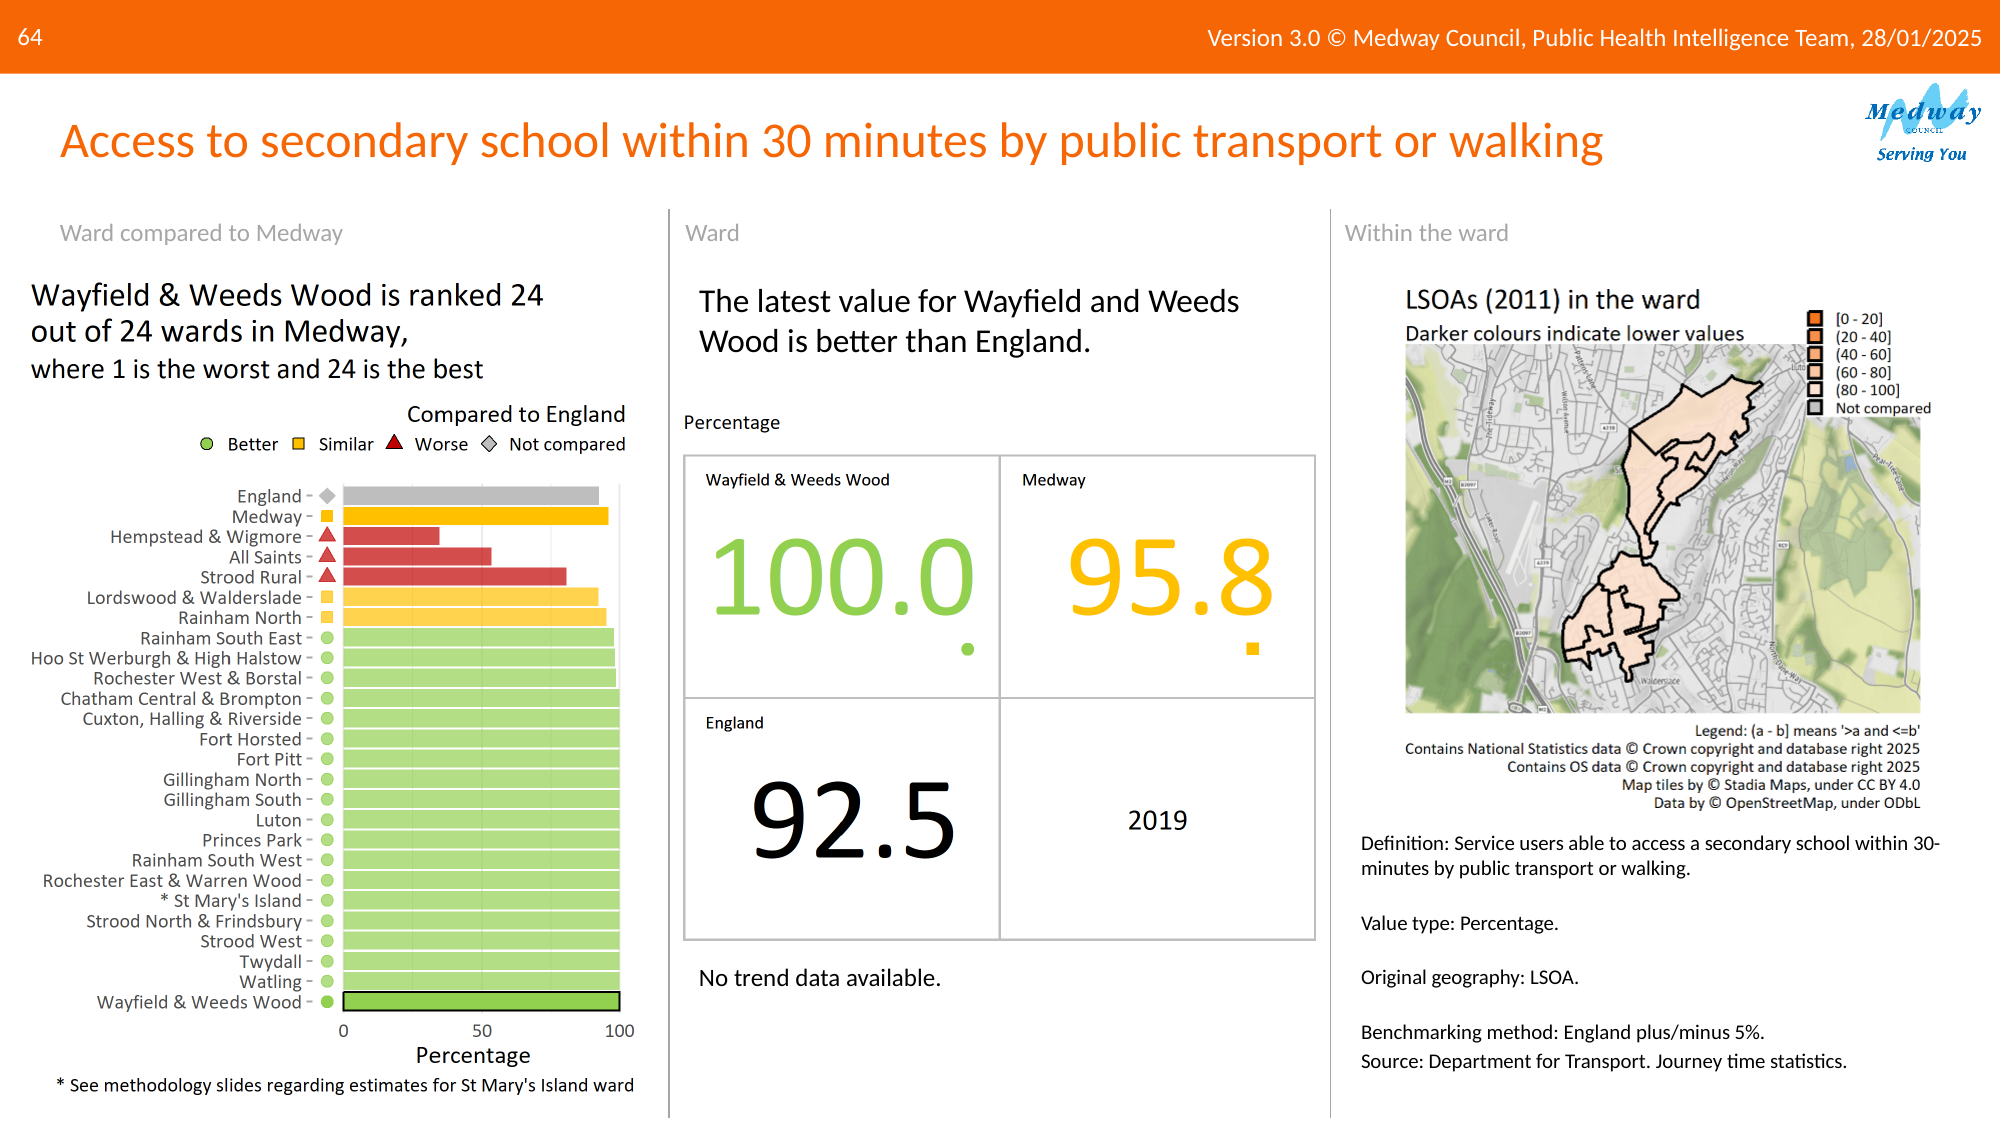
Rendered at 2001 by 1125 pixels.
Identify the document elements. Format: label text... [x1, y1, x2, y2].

title Access to secondary school within 30 minutes by public transport or walking [45, 83, 1866, 191]
list No trend data available. [683, 954, 1316, 1106]
list Version 3.0 © Medway Council, Public Health Intelligence Team, 28/01/2025 [881, 2, 2000, 72]
slide_number 64 [2, 5, 239, 66]
list Definition: Service users able to access a secondary school within 30-minutes by public transport or walking. Value type: Percentage. Original geography: LSOA. Benchmarking method: England plus/minus 5%. Source: Department for Transport. Journey time statistics. [1346, 822, 1981, 1106]
picture [1866, 83, 1981, 162]
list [1345, 278, 1981, 811]
list The latest value for Wayfield and Weeds Wood is better than England. [684, 272, 1316, 386]
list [683, 403, 1316, 941]
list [19, 271, 646, 1107]
